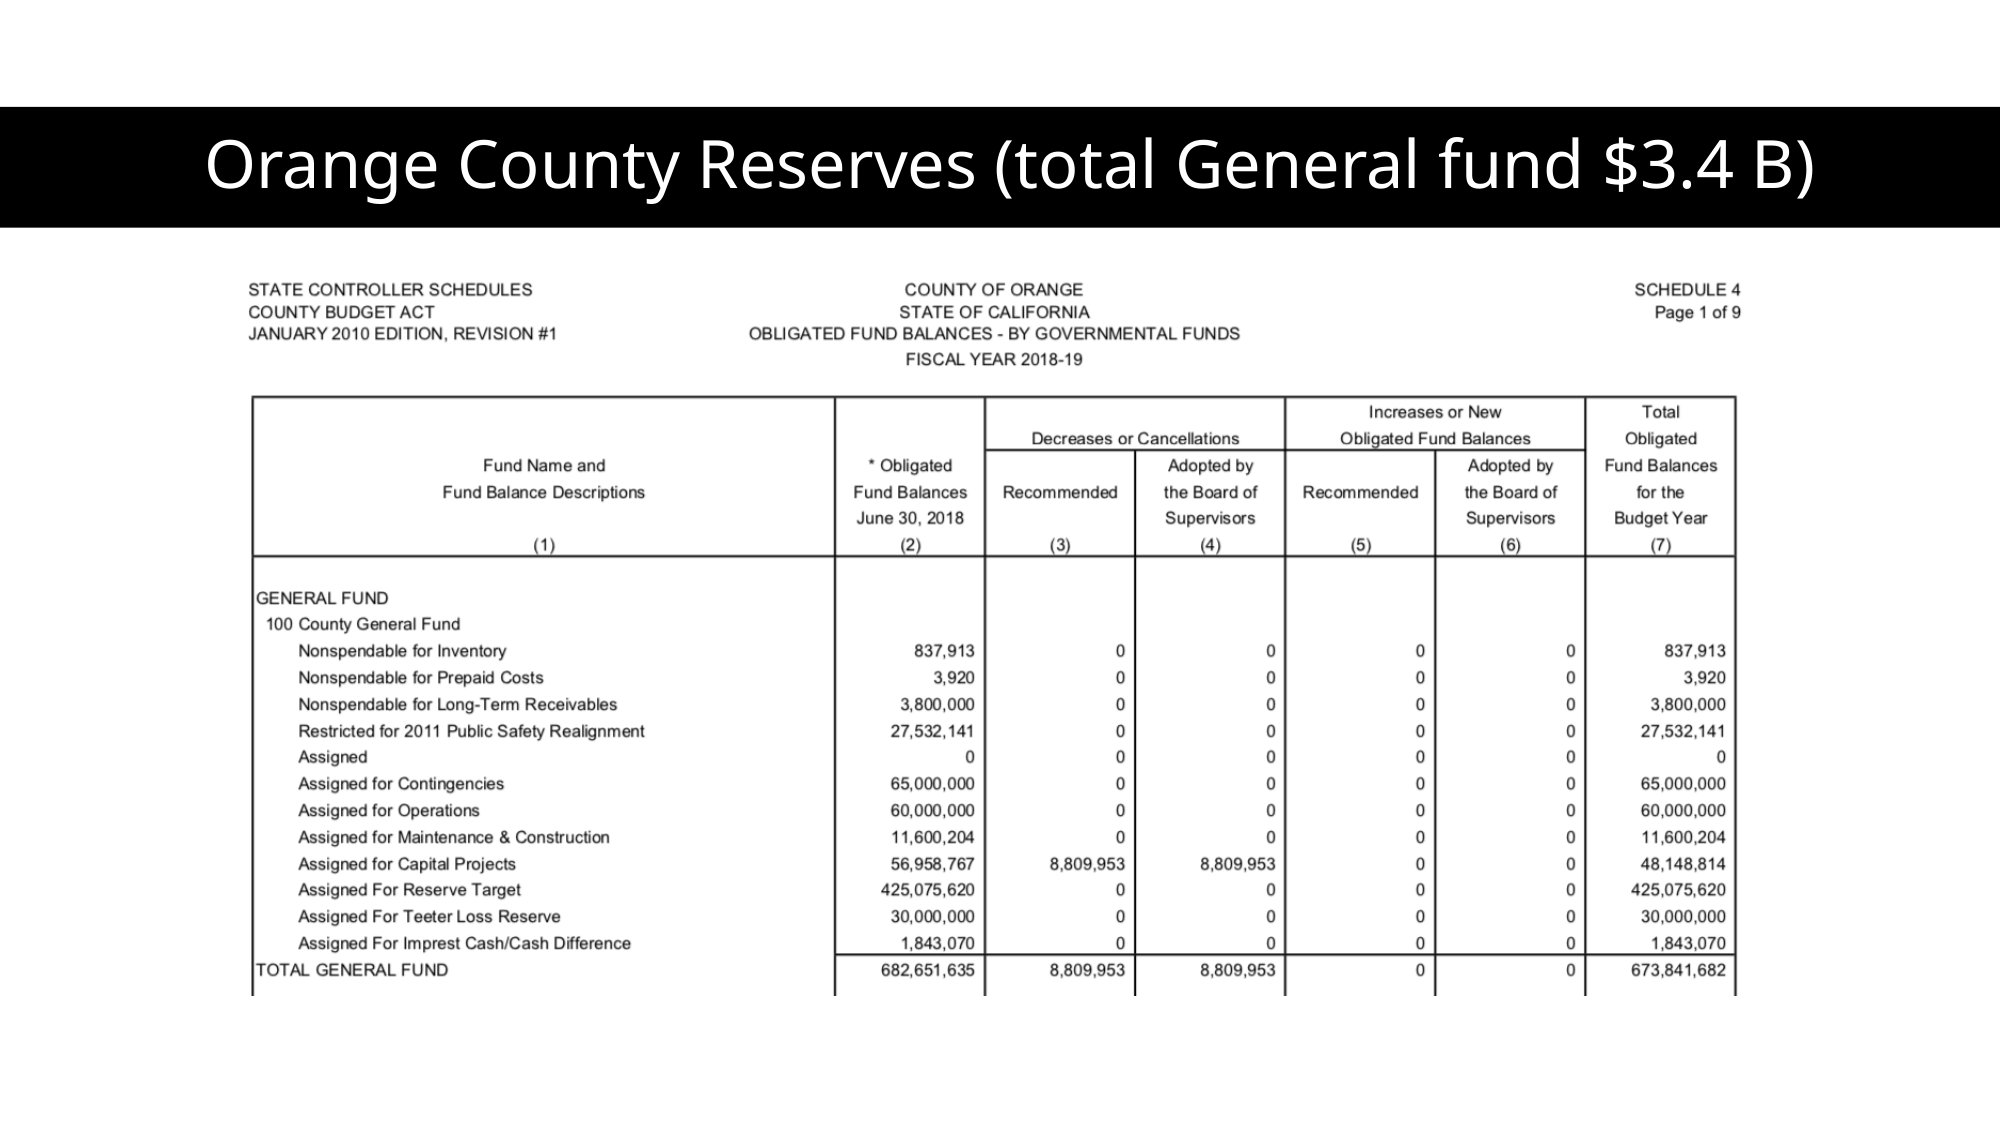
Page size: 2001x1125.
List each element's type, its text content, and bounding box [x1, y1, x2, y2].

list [245, 274, 1755, 996]
title Orange County Reserves (total General fund $3.4 B) [91, 105, 1931, 228]
text_box [0, 106, 2000, 229]
